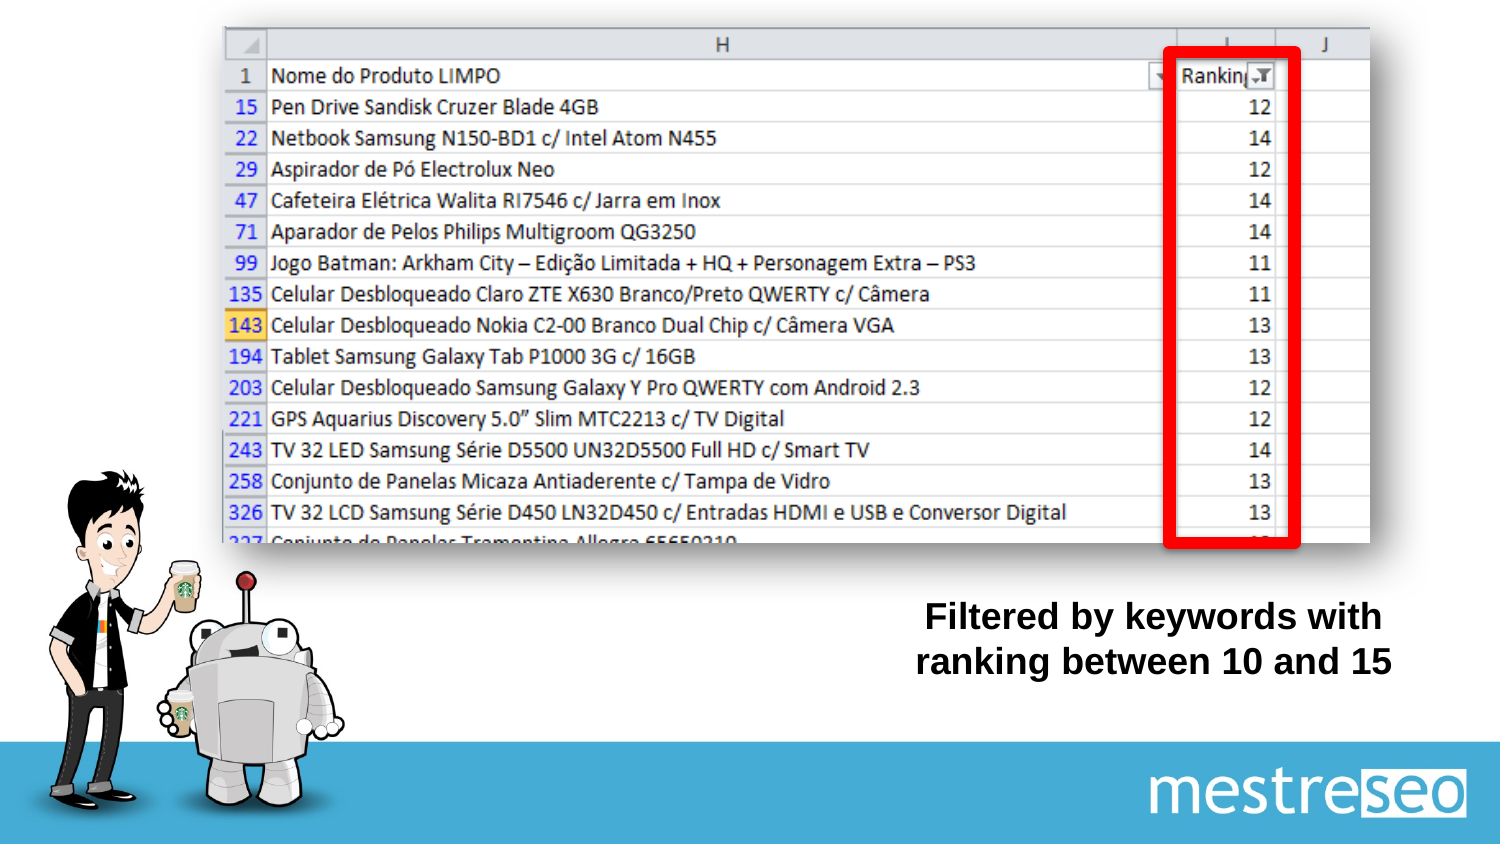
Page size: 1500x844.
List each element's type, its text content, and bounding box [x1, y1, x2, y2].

text_box Filtered by keywords with ranking between 10 and 15 [854, 584, 1454, 690]
picture [0, 0, 1500, 844]
